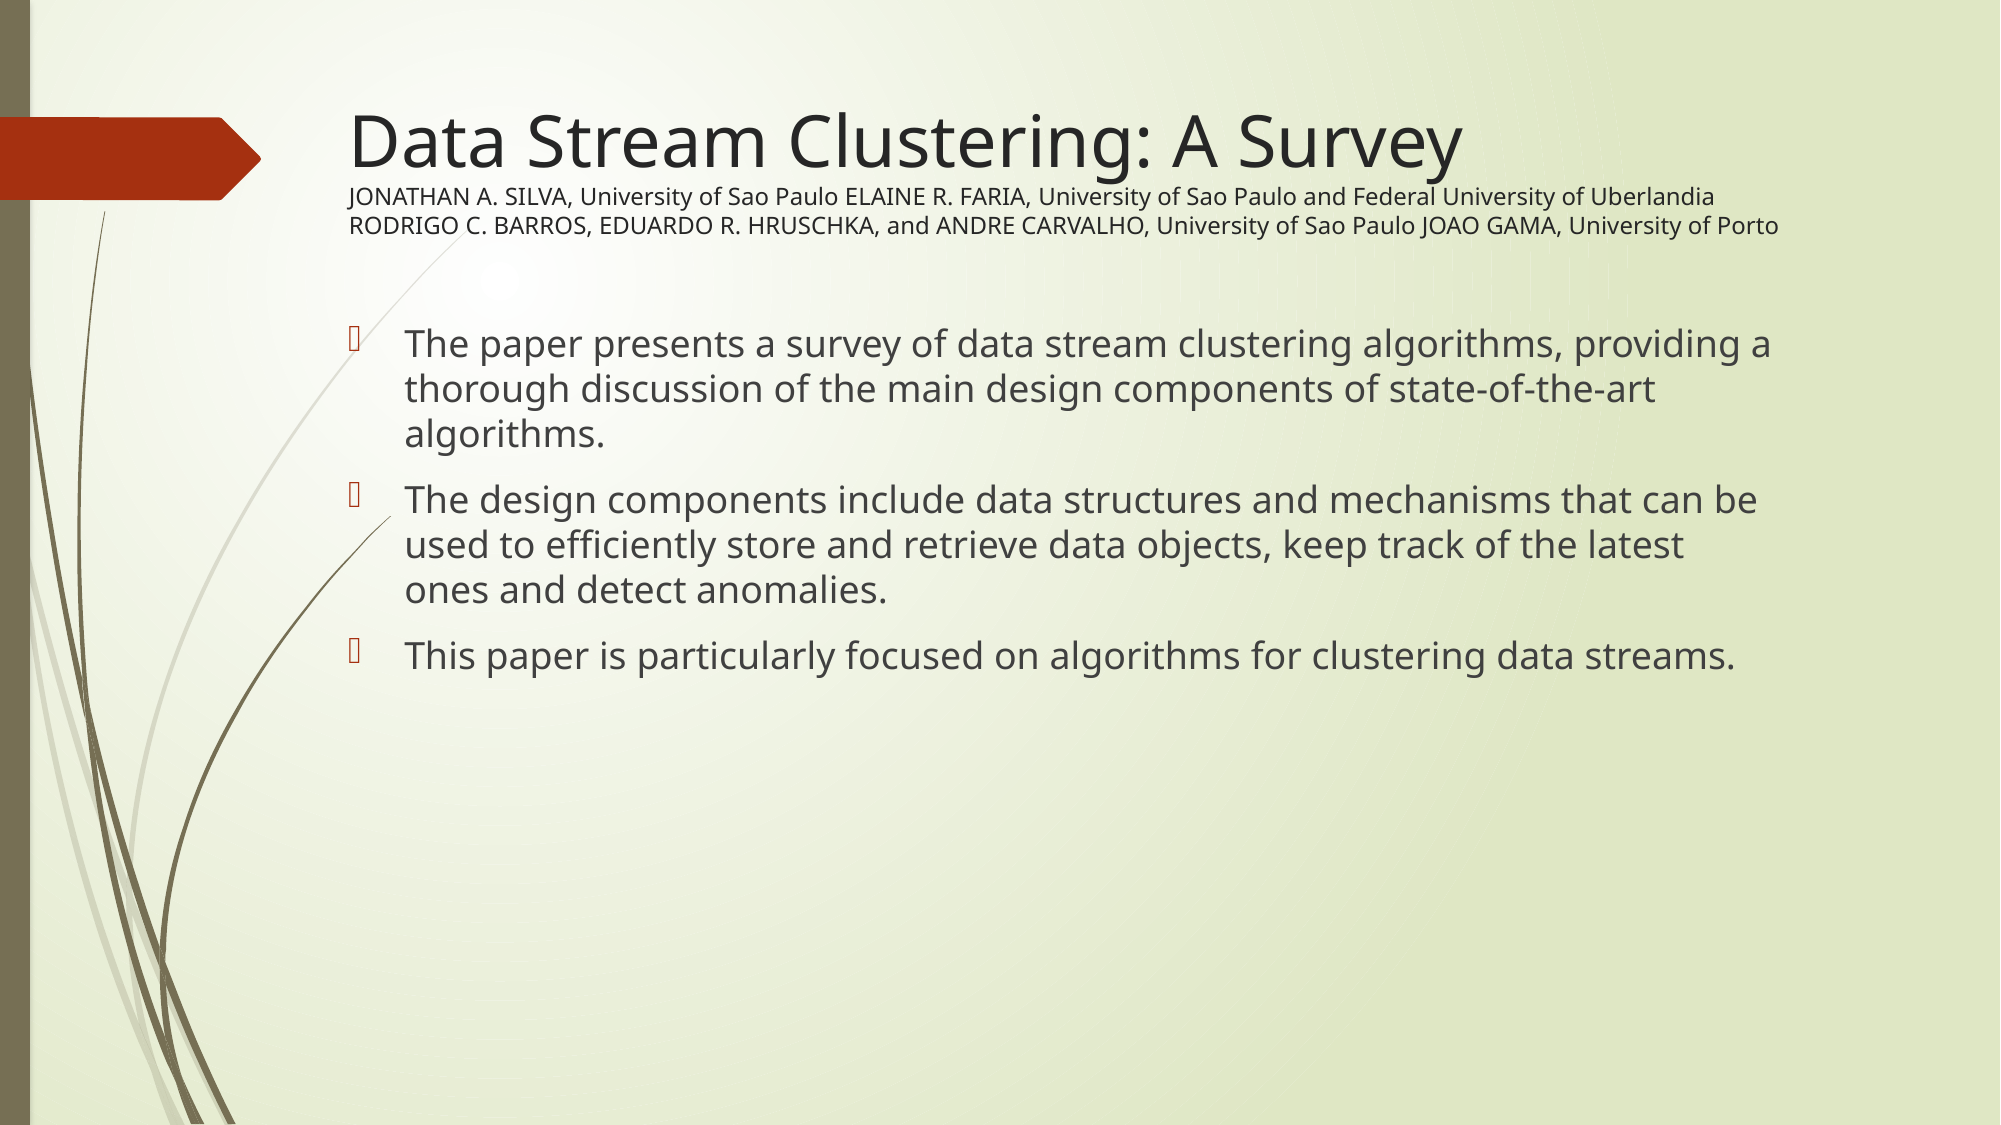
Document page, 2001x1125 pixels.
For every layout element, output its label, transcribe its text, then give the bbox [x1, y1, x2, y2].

list The paper presents a survey of data stream clustering algorithms, providing a thorough discussion of the main design components of state-of-the-art algorithms. The design components include data structures and mechanisms that can be used to efficiently store and retrieve data objects, keep track of the latest ones and detect anomalies. This paper is particularly focused on algorithms for clustering data streams. [333, 312, 1796, 933]
title Data Stream Clustering: A Survey JONATHAN A. SILVA, University of Sao Paulo ELAINE R. FARIA, University of Sao Paulo and Federal University of Uberlandia RODRIGO C. BARROS, EDUARDO R. HRUSCHKA, and ANDRE CARVALHO, University of Sao Paulo JOAO GAMA, University of Porto [333, 87, 1796, 298]
